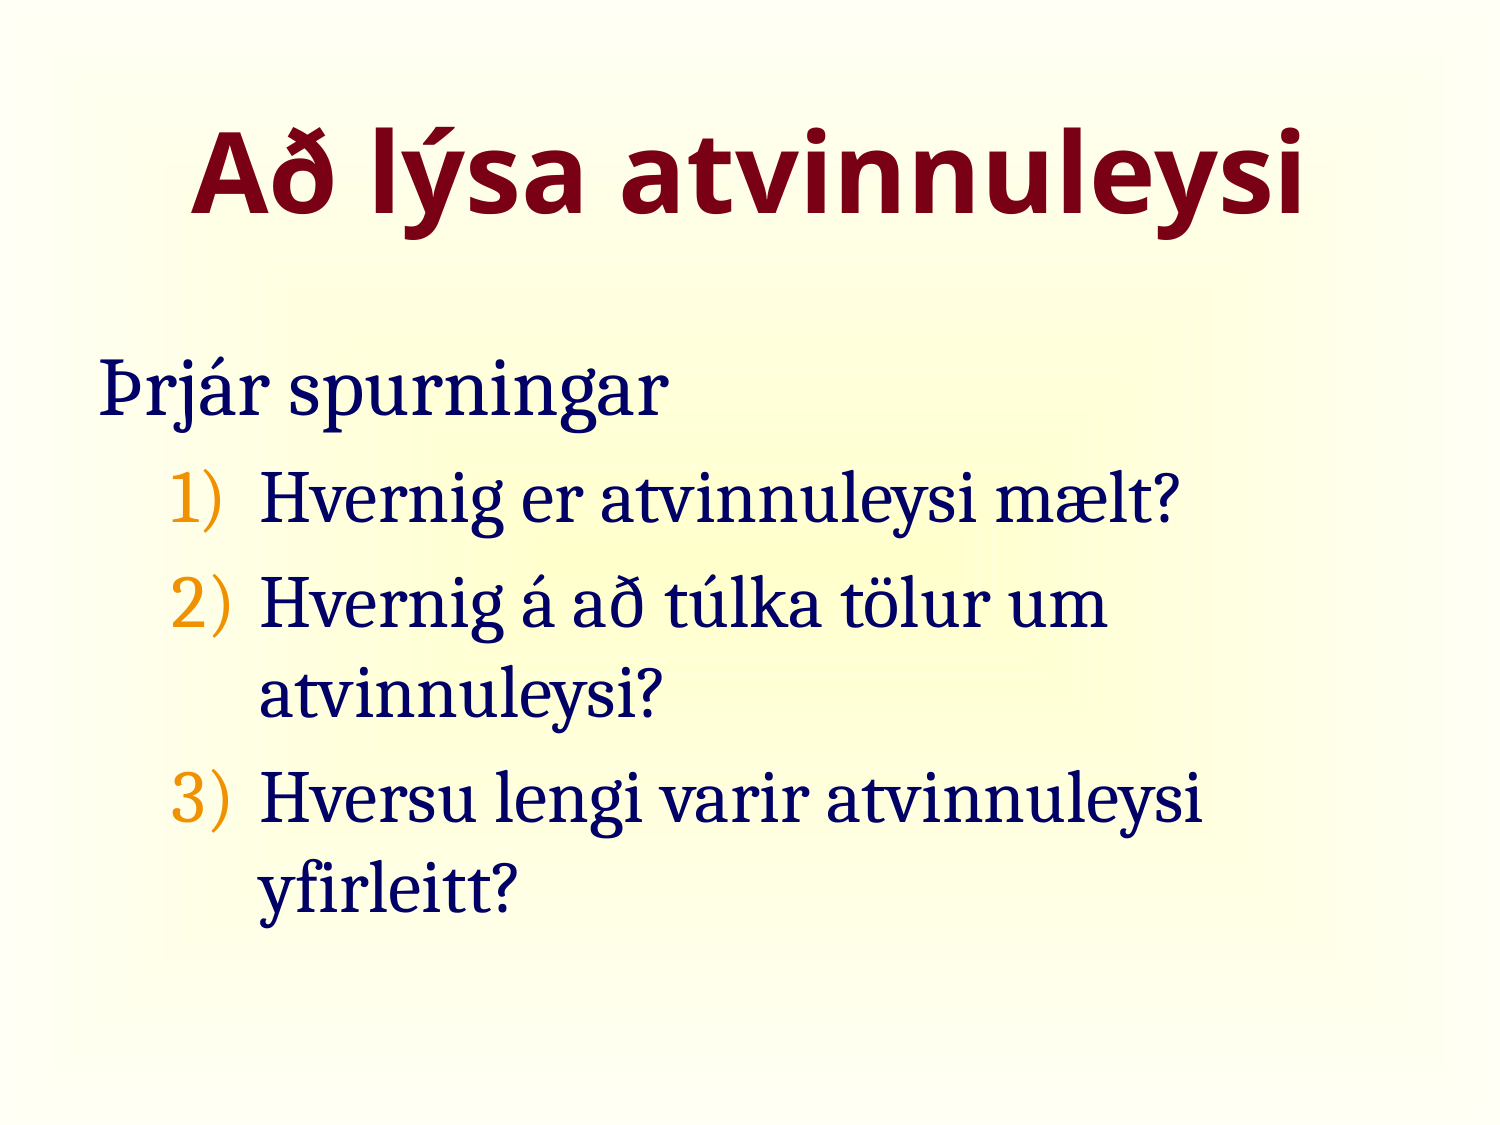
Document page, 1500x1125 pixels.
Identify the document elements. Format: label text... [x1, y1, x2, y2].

title Að lýsa atvinnuleysi [112, 74, 1388, 263]
list Þrjár spurningar Hvernig er atvinnuleysi mælt? Hvernig á að túlka tölur um atvinnuleysi? Hversu lengi varir atvinnuleysi yfirleitt? [81, 324, 1420, 1051]
